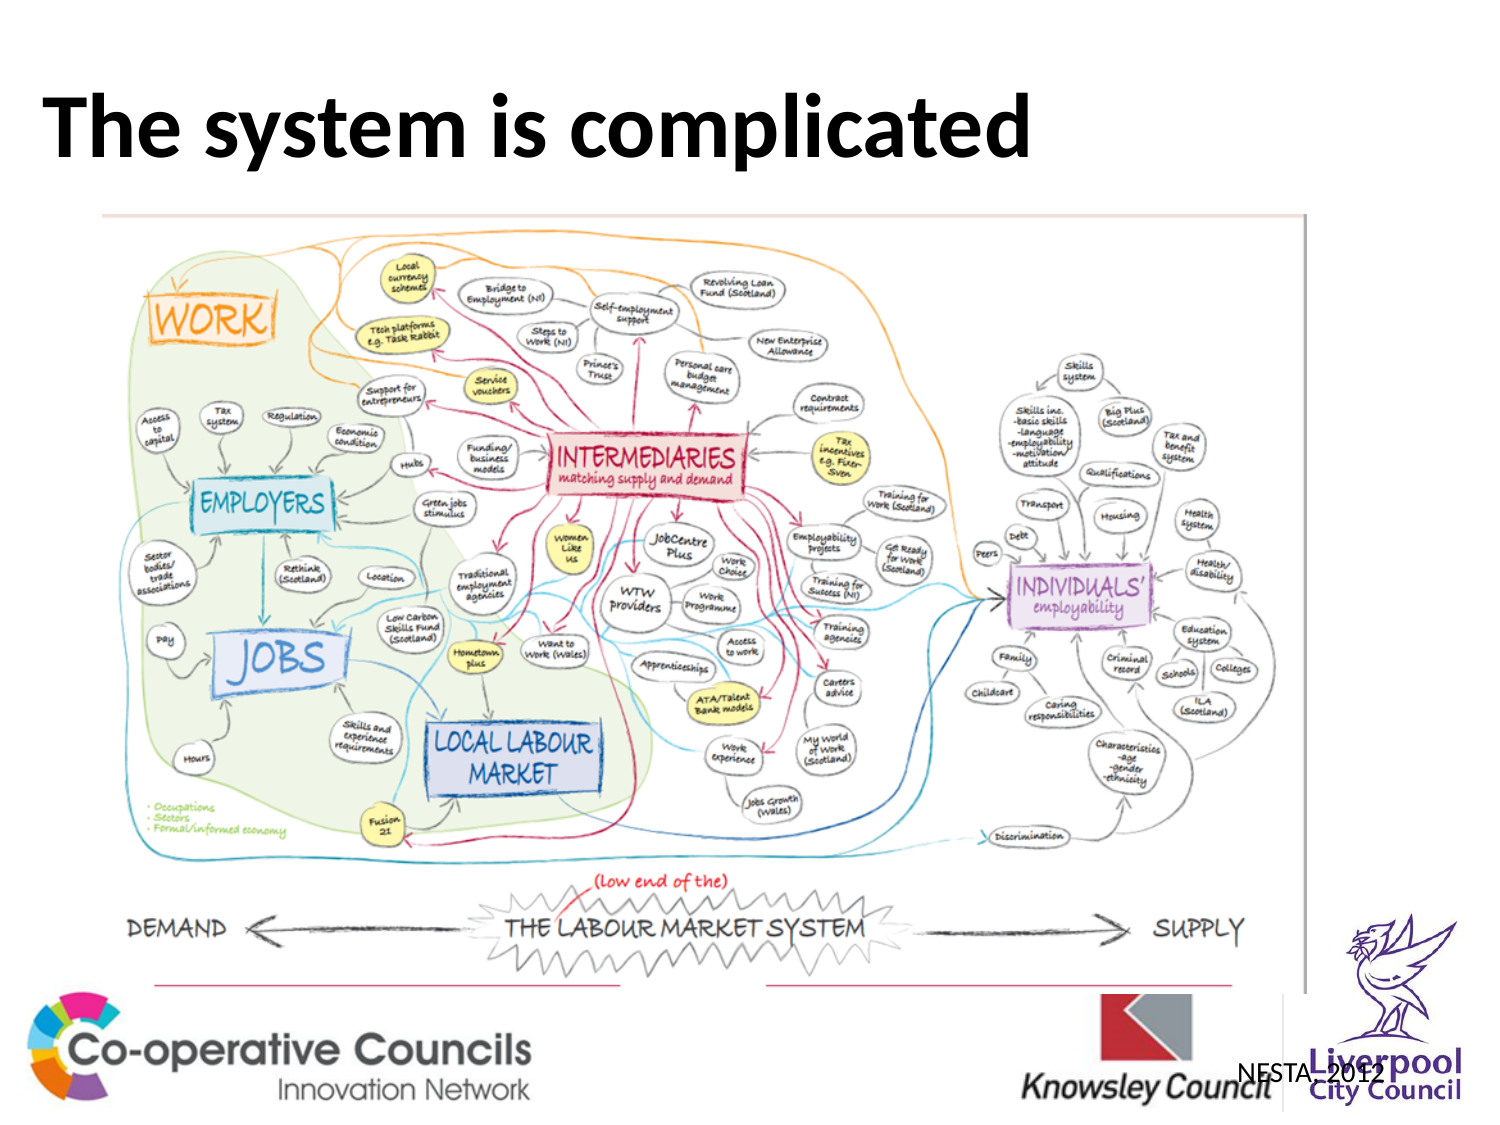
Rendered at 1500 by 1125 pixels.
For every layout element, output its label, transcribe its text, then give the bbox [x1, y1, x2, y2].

picture [1012, 896, 1488, 1125]
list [101, 214, 1307, 994]
text_box NESTA, 2012 [1070, 1045, 1400, 1096]
picture [12, 981, 544, 1115]
title The system is complicated [27, 27, 1425, 215]
